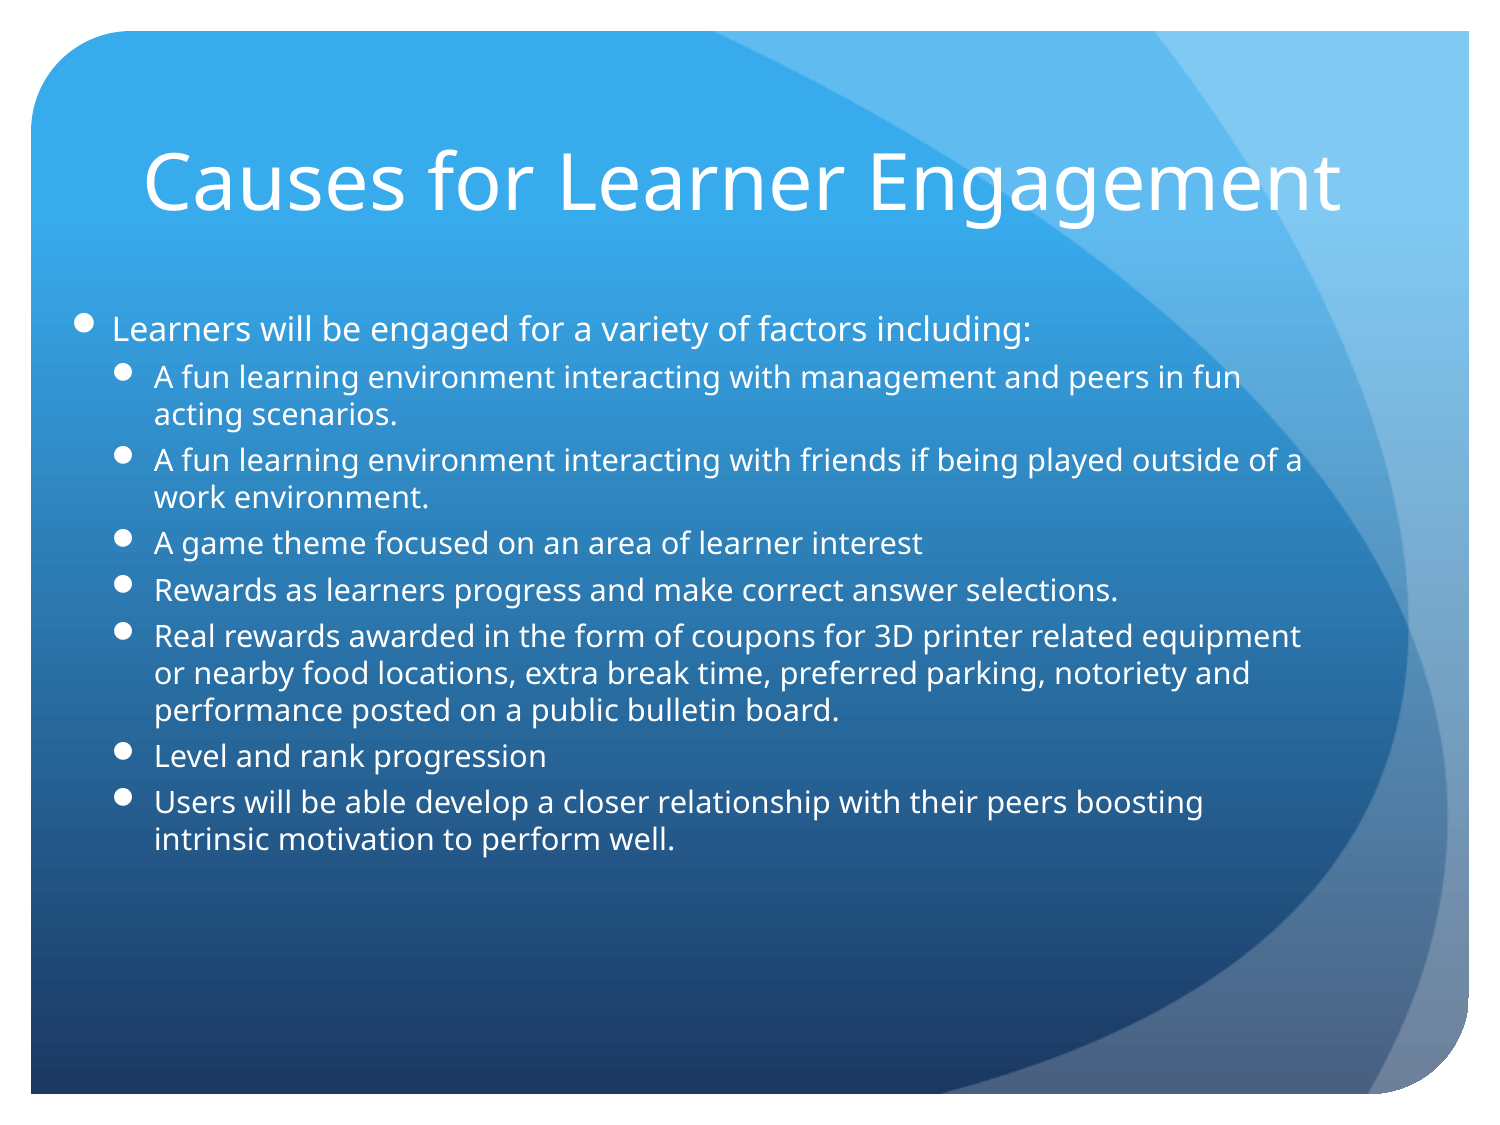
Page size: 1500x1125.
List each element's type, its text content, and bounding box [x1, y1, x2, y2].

picture [24, 30, 1473, 1094]
title Causes for Learner Engagement [127, 62, 1372, 234]
list Learners will be engaged for a variety of factors including: A fun learning environment interacting with management and peers in fun acting scenarios. A fun learning environment interacting with friends if being played outside of a work environment. A game theme focused on an area of learner interest Rewards as learners progress and make correct answer selections. Real rewards awarded in the form of coupons for 3D printer related equipment or nearby food locations, extra break time, preferred parking, notoriety and performance posted on a public bulletin board. Level and rank progression Users will be able develop a closer relationship with their peers boosting intrinsic motivation to perform well. [56, 299, 1342, 867]
